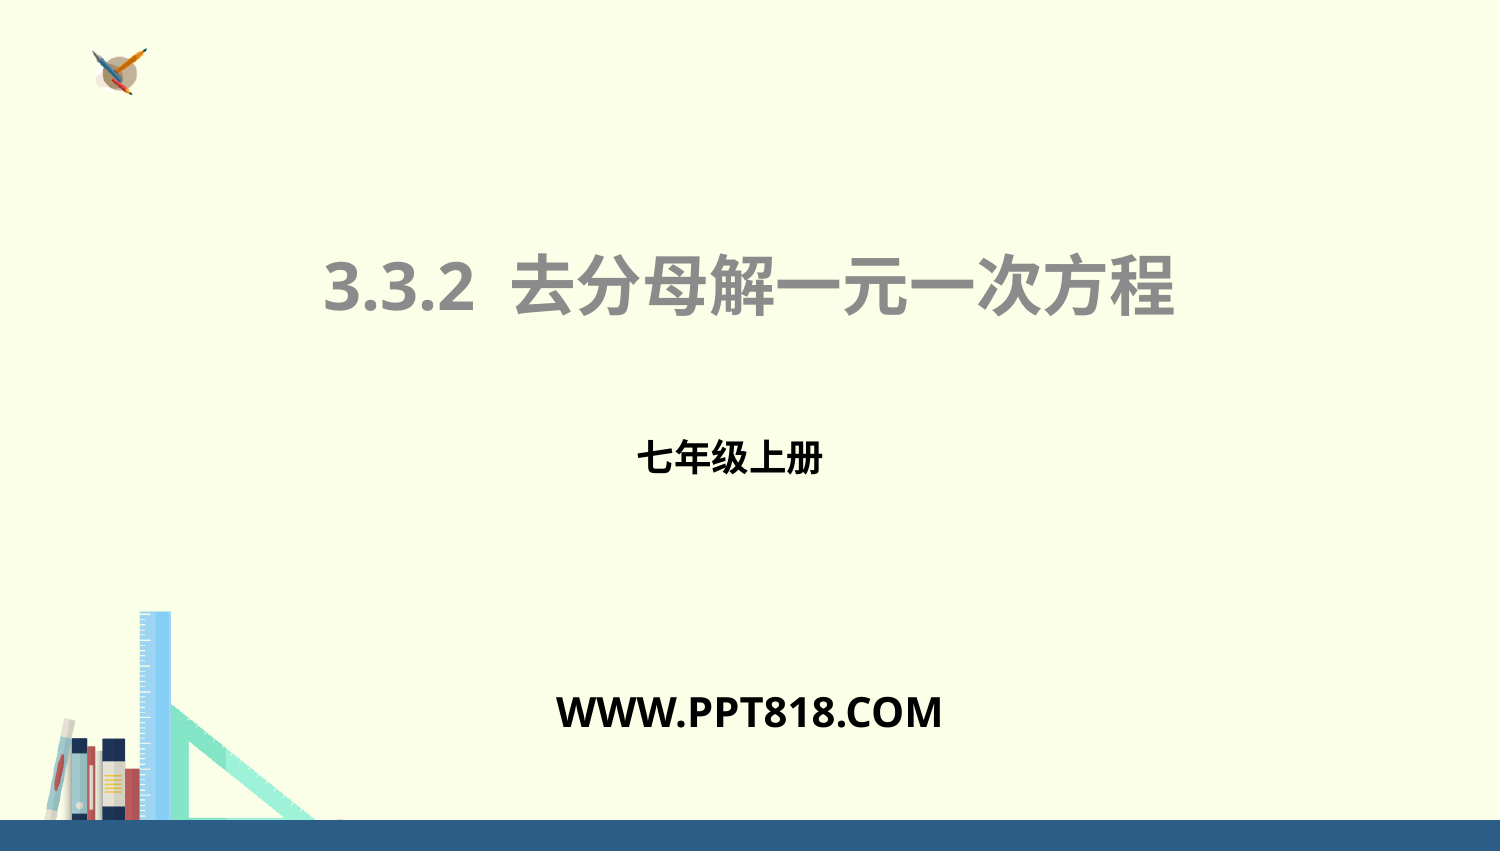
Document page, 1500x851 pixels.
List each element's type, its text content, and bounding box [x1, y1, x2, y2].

text_box WWW.PPT818.COM [0, 673, 1500, 744]
picture [0, 0, 1500, 236]
picture [0, 331, 1500, 673]
title 七年级上册 [572, 425, 889, 489]
subtitle 3.3.2 去分母解一元一次方程 [0, 236, 1500, 331]
picture [0, 744, 1500, 851]
